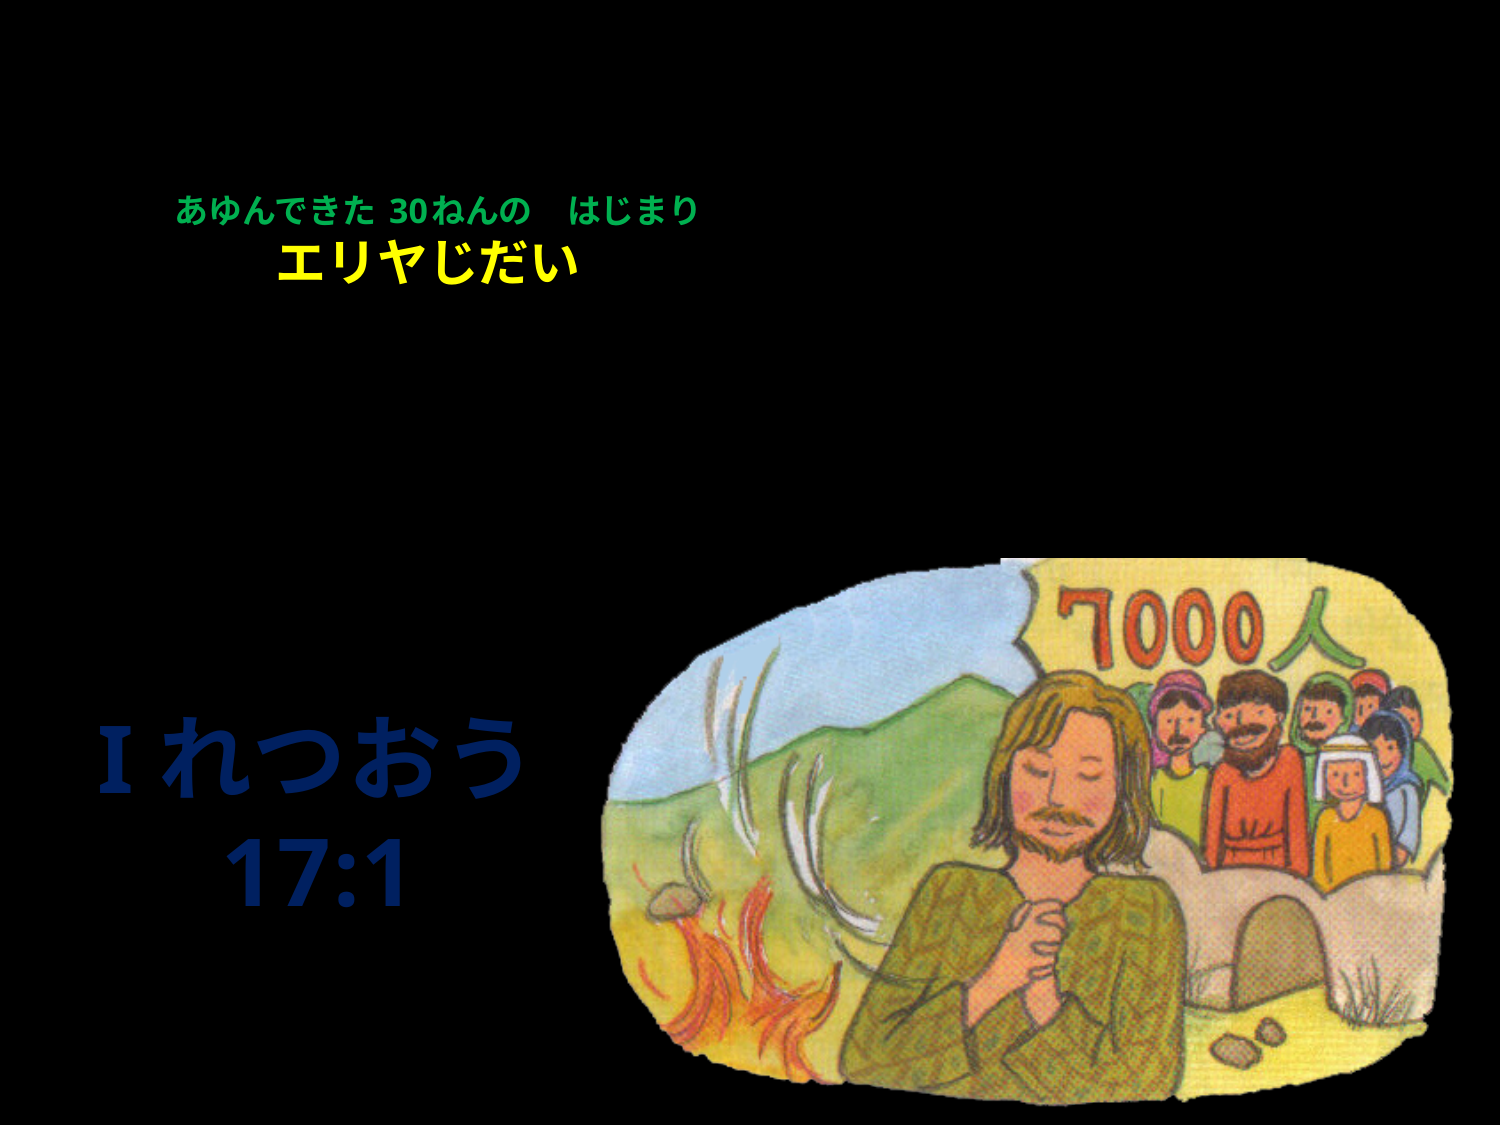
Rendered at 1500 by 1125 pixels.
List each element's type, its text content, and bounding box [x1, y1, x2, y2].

subtitle Iれつおう 17:1 [17, 692, 591, 835]
picture [596, 557, 1459, 1111]
title あゆんできた 30ねんの はじまり エリヤじだい [159, 125, 1483, 367]
